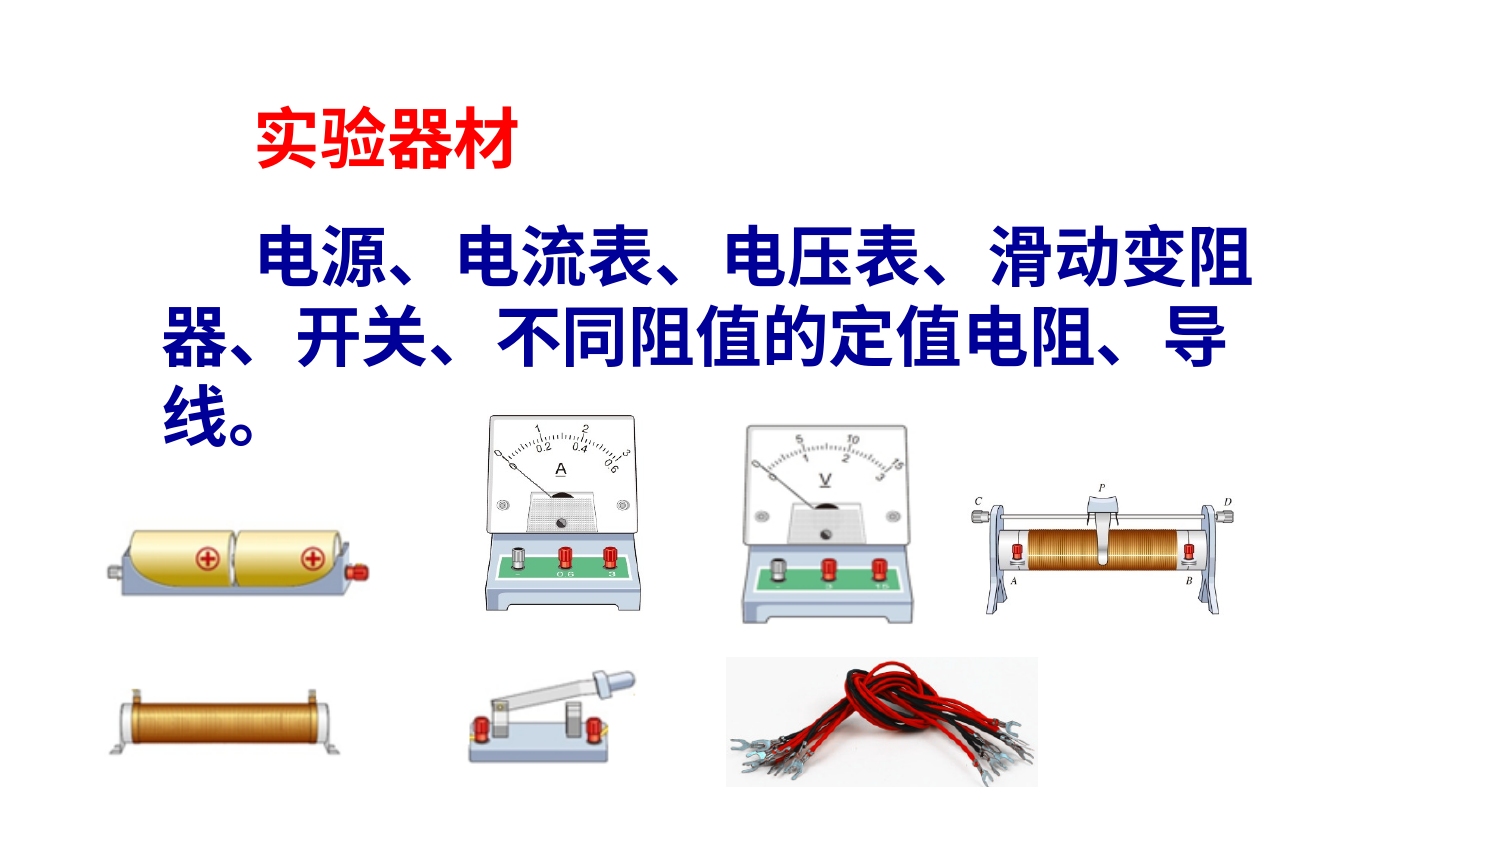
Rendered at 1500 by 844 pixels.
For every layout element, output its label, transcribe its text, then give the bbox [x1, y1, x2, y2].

picture [736, 413, 920, 635]
picture [100, 513, 373, 609]
picture [462, 669, 640, 767]
picture [726, 657, 1038, 787]
picture [97, 671, 345, 767]
picture [967, 479, 1239, 620]
picture [462, 409, 659, 618]
text_box 实验器材 [150, 90, 635, 182]
text_box 电源、电流表、电压表、滑动变阻器、开关、不同阻值的定值电阻、导线。 [150, 209, 1289, 461]
